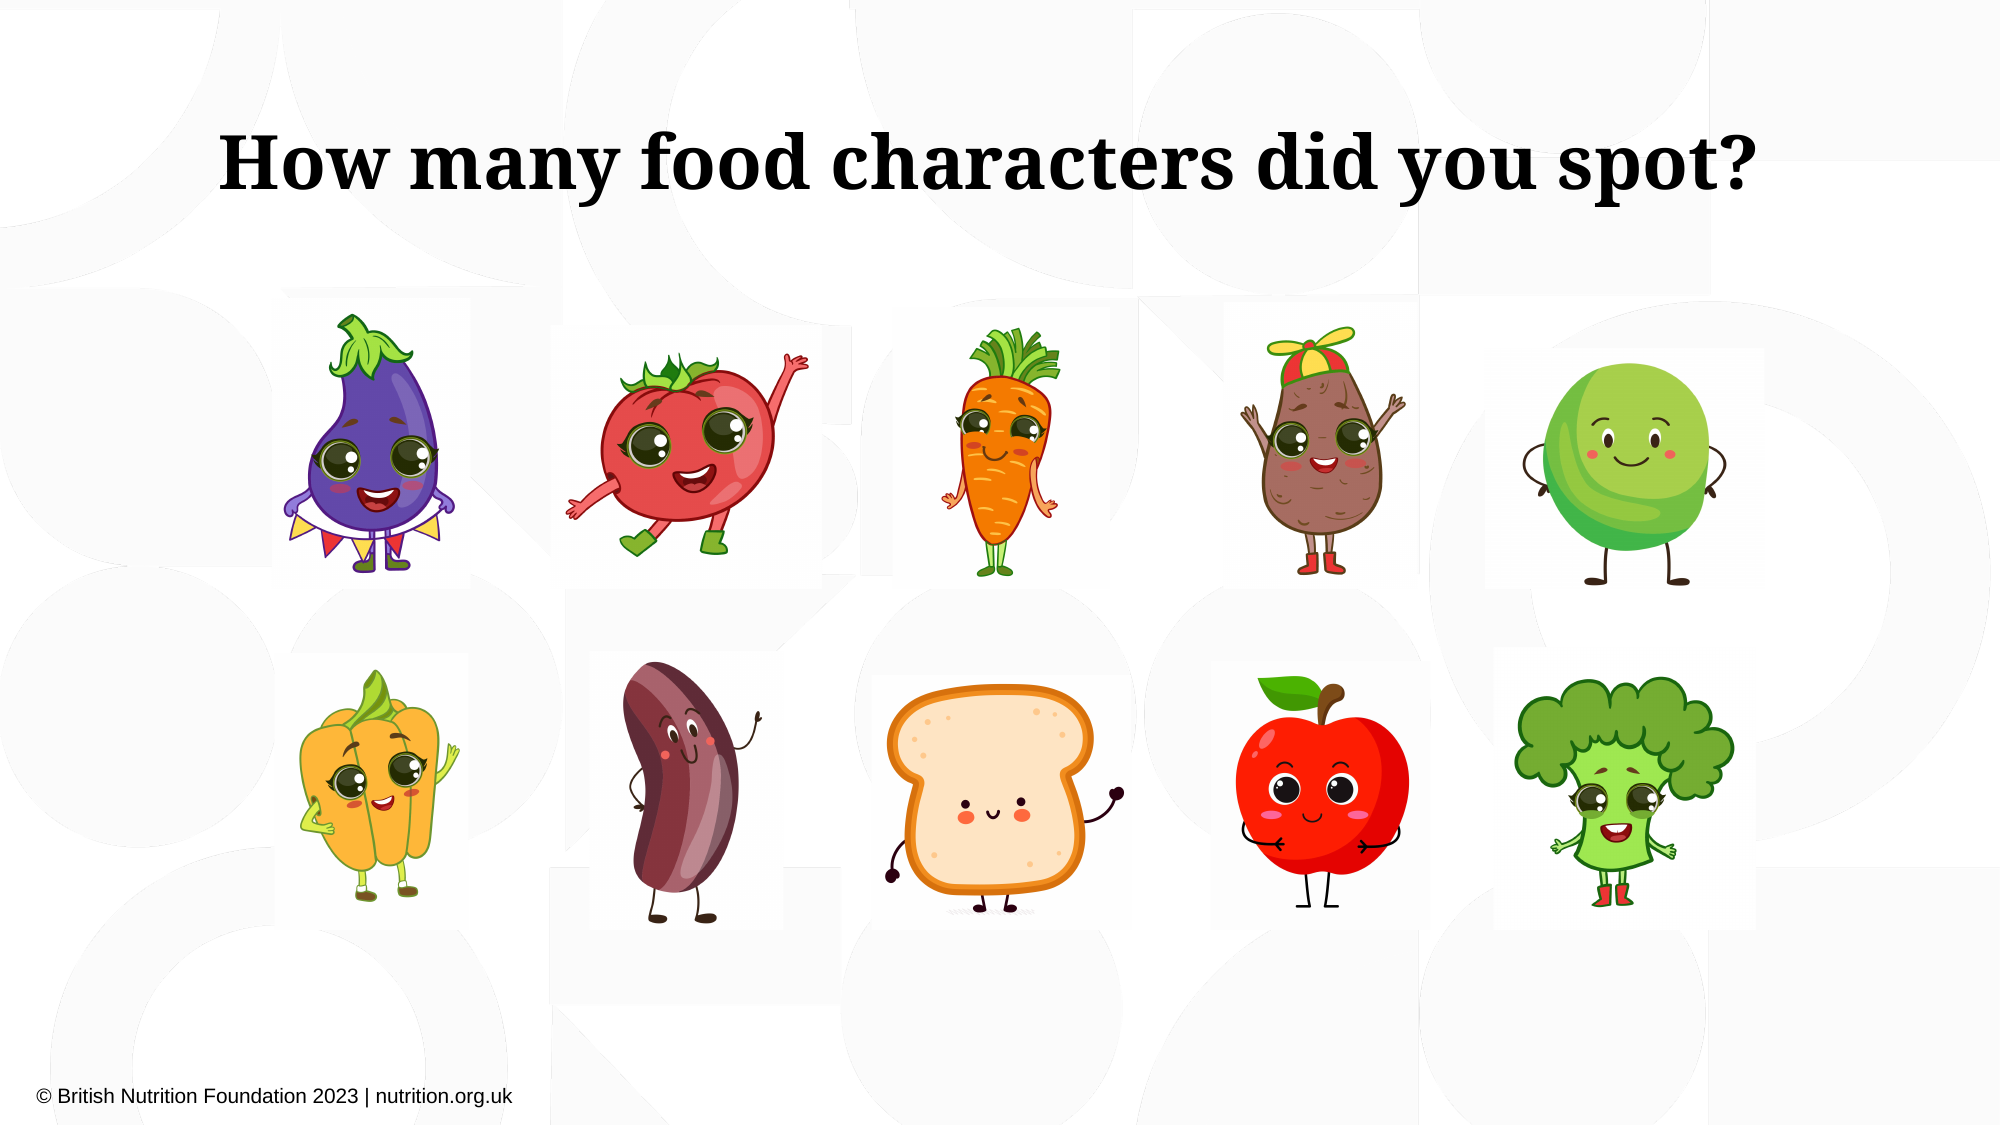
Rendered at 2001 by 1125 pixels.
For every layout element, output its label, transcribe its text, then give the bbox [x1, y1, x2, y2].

picture [1493, 647, 1756, 930]
picture [589, 651, 784, 930]
picture [892, 307, 1110, 589]
title How many food characters did you spot? [131, 99, 1869, 214]
picture [1484, 348, 1765, 589]
picture [550, 325, 823, 589]
picture [1223, 302, 1418, 589]
picture [1210, 661, 1431, 930]
picture [271, 298, 471, 589]
picture [871, 675, 1132, 930]
picture [274, 653, 469, 930]
